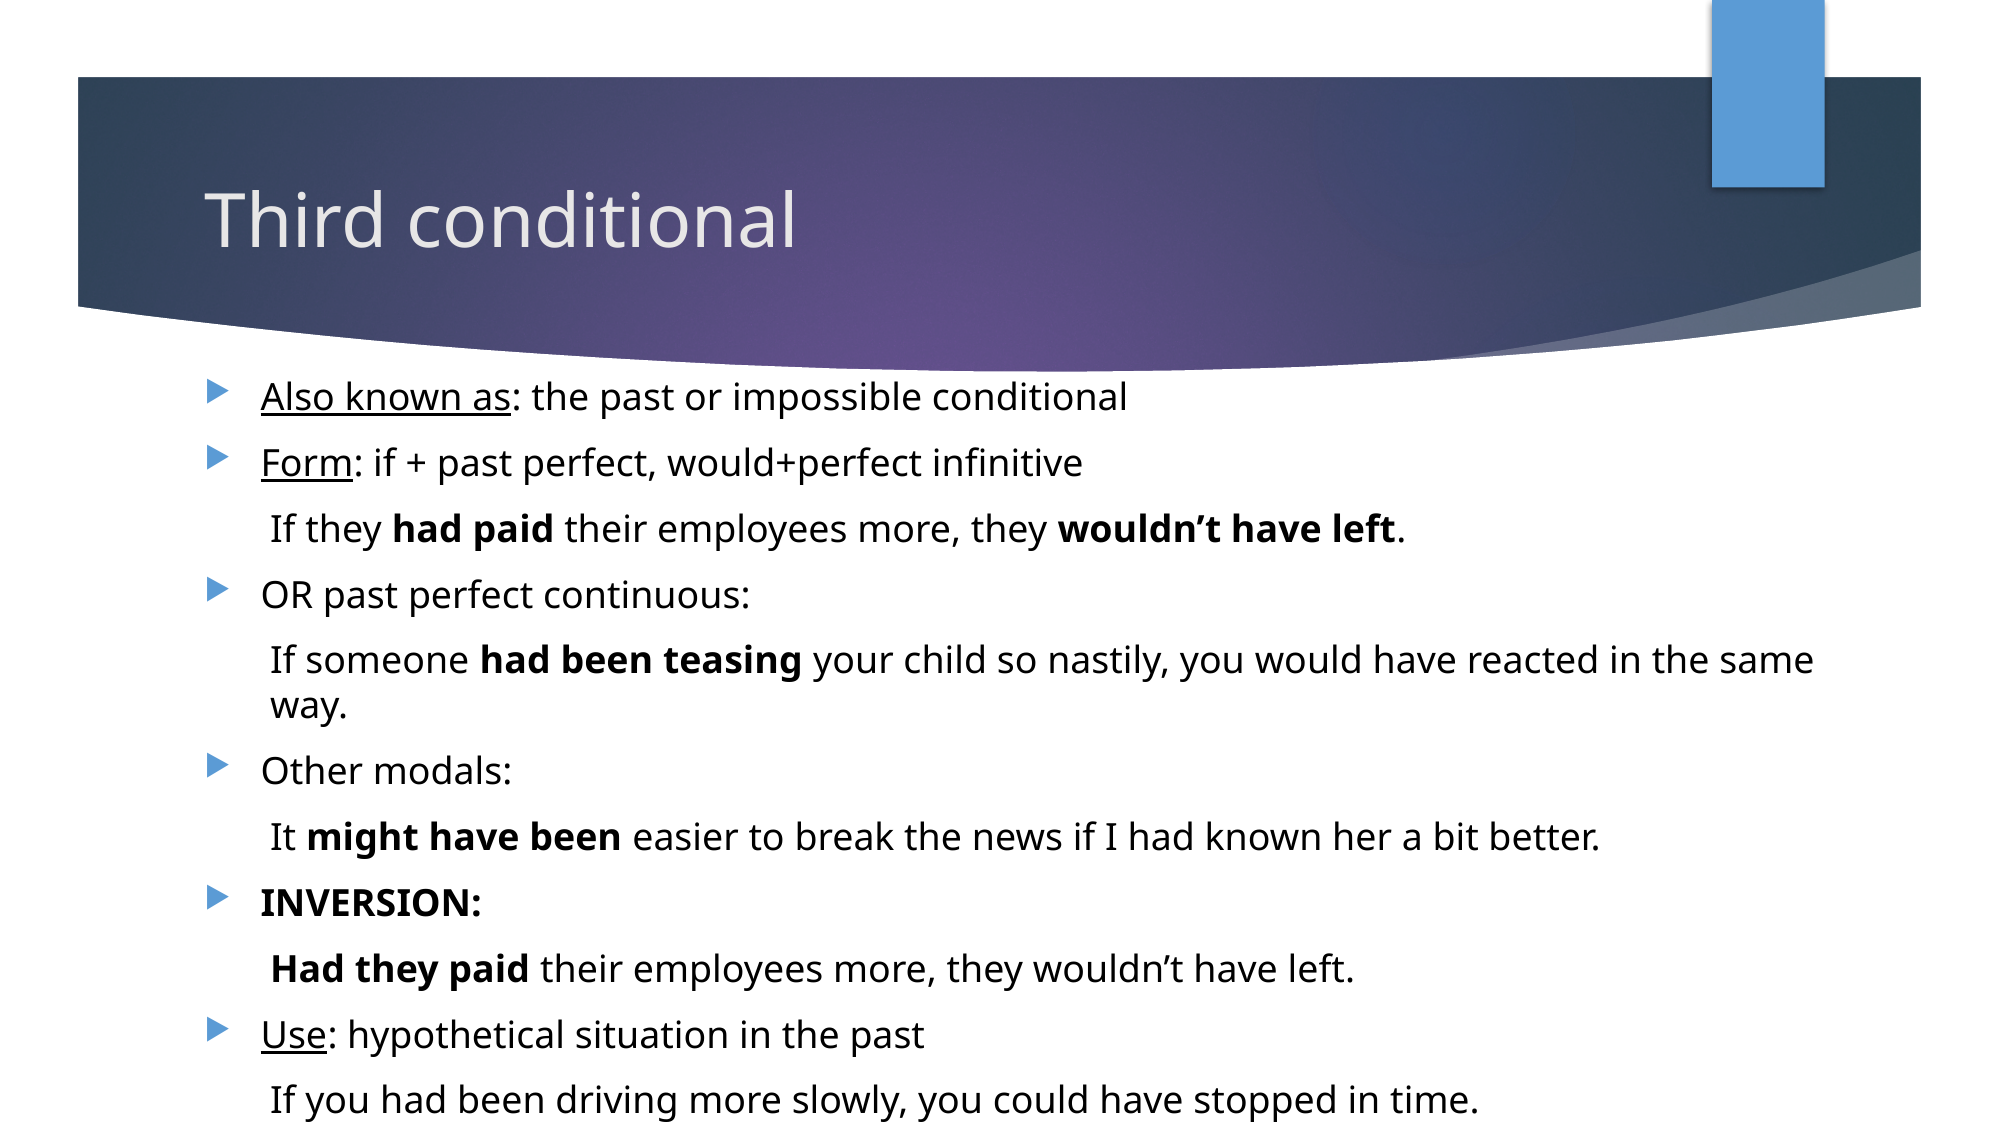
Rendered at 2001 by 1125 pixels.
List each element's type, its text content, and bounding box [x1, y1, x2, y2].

title Third conditional [189, 159, 1627, 276]
list Also known as: the past or impossible conditional Form: if + past perfect, would+perfect infinitive If they had paid their employees more, they wouldn’t have left. OR past perfect continuous: If someone had been teasing your child so nastily, you would have reacted in the same way. Other modals: It might have been easier to break the news if I had known her a bit better. INVERSION: Had they paid their employees more, they wouldn’t have left. Use: hypothetical situation in the past If you had been driving more slowly, you could have stopped in time. [189, 365, 1864, 1125]
